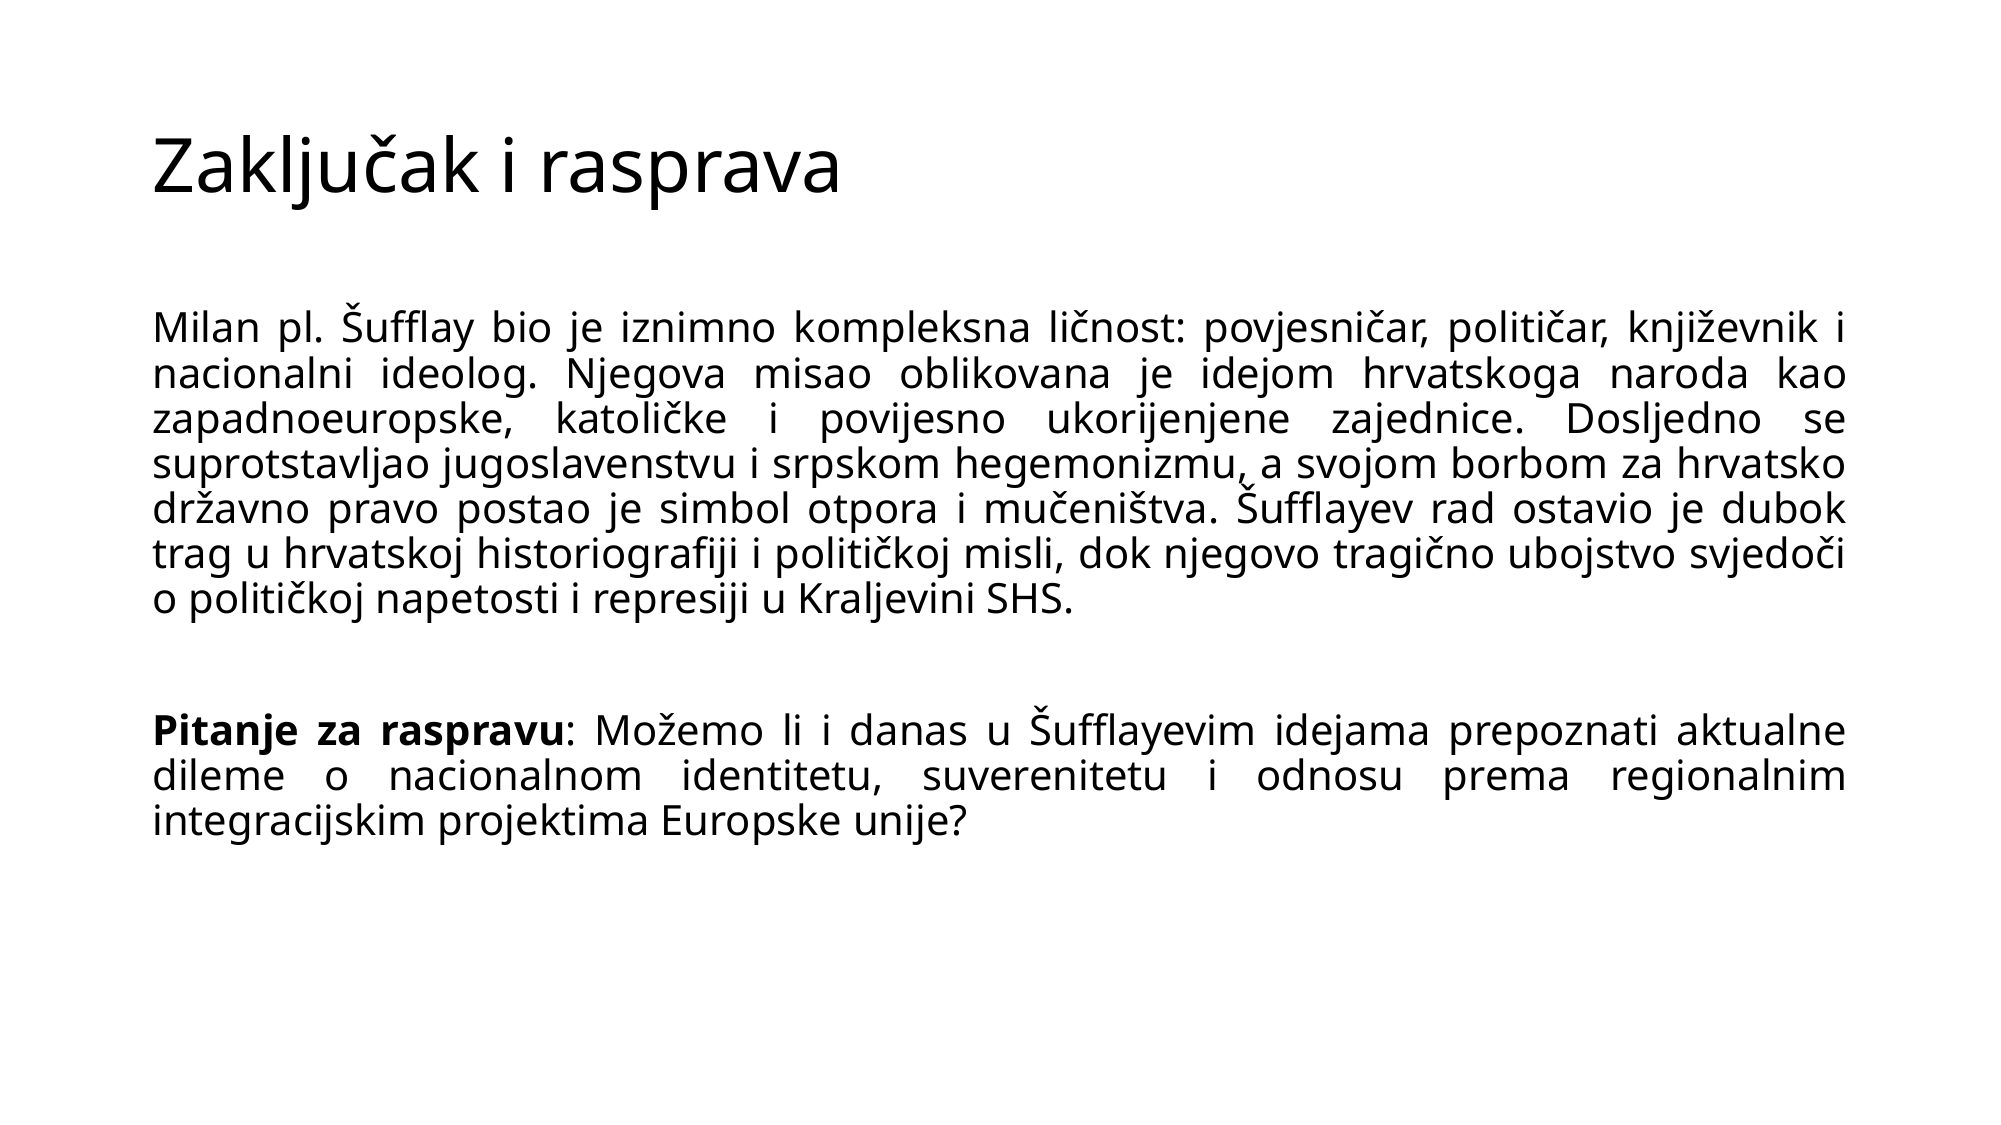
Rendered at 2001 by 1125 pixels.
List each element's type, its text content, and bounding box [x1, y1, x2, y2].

title Zaključak i rasprava [137, 59, 1863, 278]
list Milan pl. Šufflay bio je iznimno kompleksna ličnost: povjesničar, političar, književnik i nacionalni ideolog. Njegova misao oblikovana je idejom hrvatskoga naroda kao zapadnoeuropske, katoličke i povijesno ukorijenjene zajednice. Dosljedno se suprotstavljao jugoslavenstvu i srpskom hegemonizmu, a svojom borbom za hrvatsko državno pravo postao je simbol otpora i mučeništva. Šufflayev rad ostavio je dubok trag u hrvatskoj historiografiji i političkoj misli, dok njegovo tragično ubojstvo svjedoči o političkoj napetosti i represiji u Kraljevini SHS. Pitanje za raspravu: Možemo li i danas u Šufflayevim idejama prepoznati aktualne dileme o nacionalnom identitetu, suverenitetu i odnosu prema regionalnim integracijskim projektima Europske unije? [137, 299, 1863, 1014]
